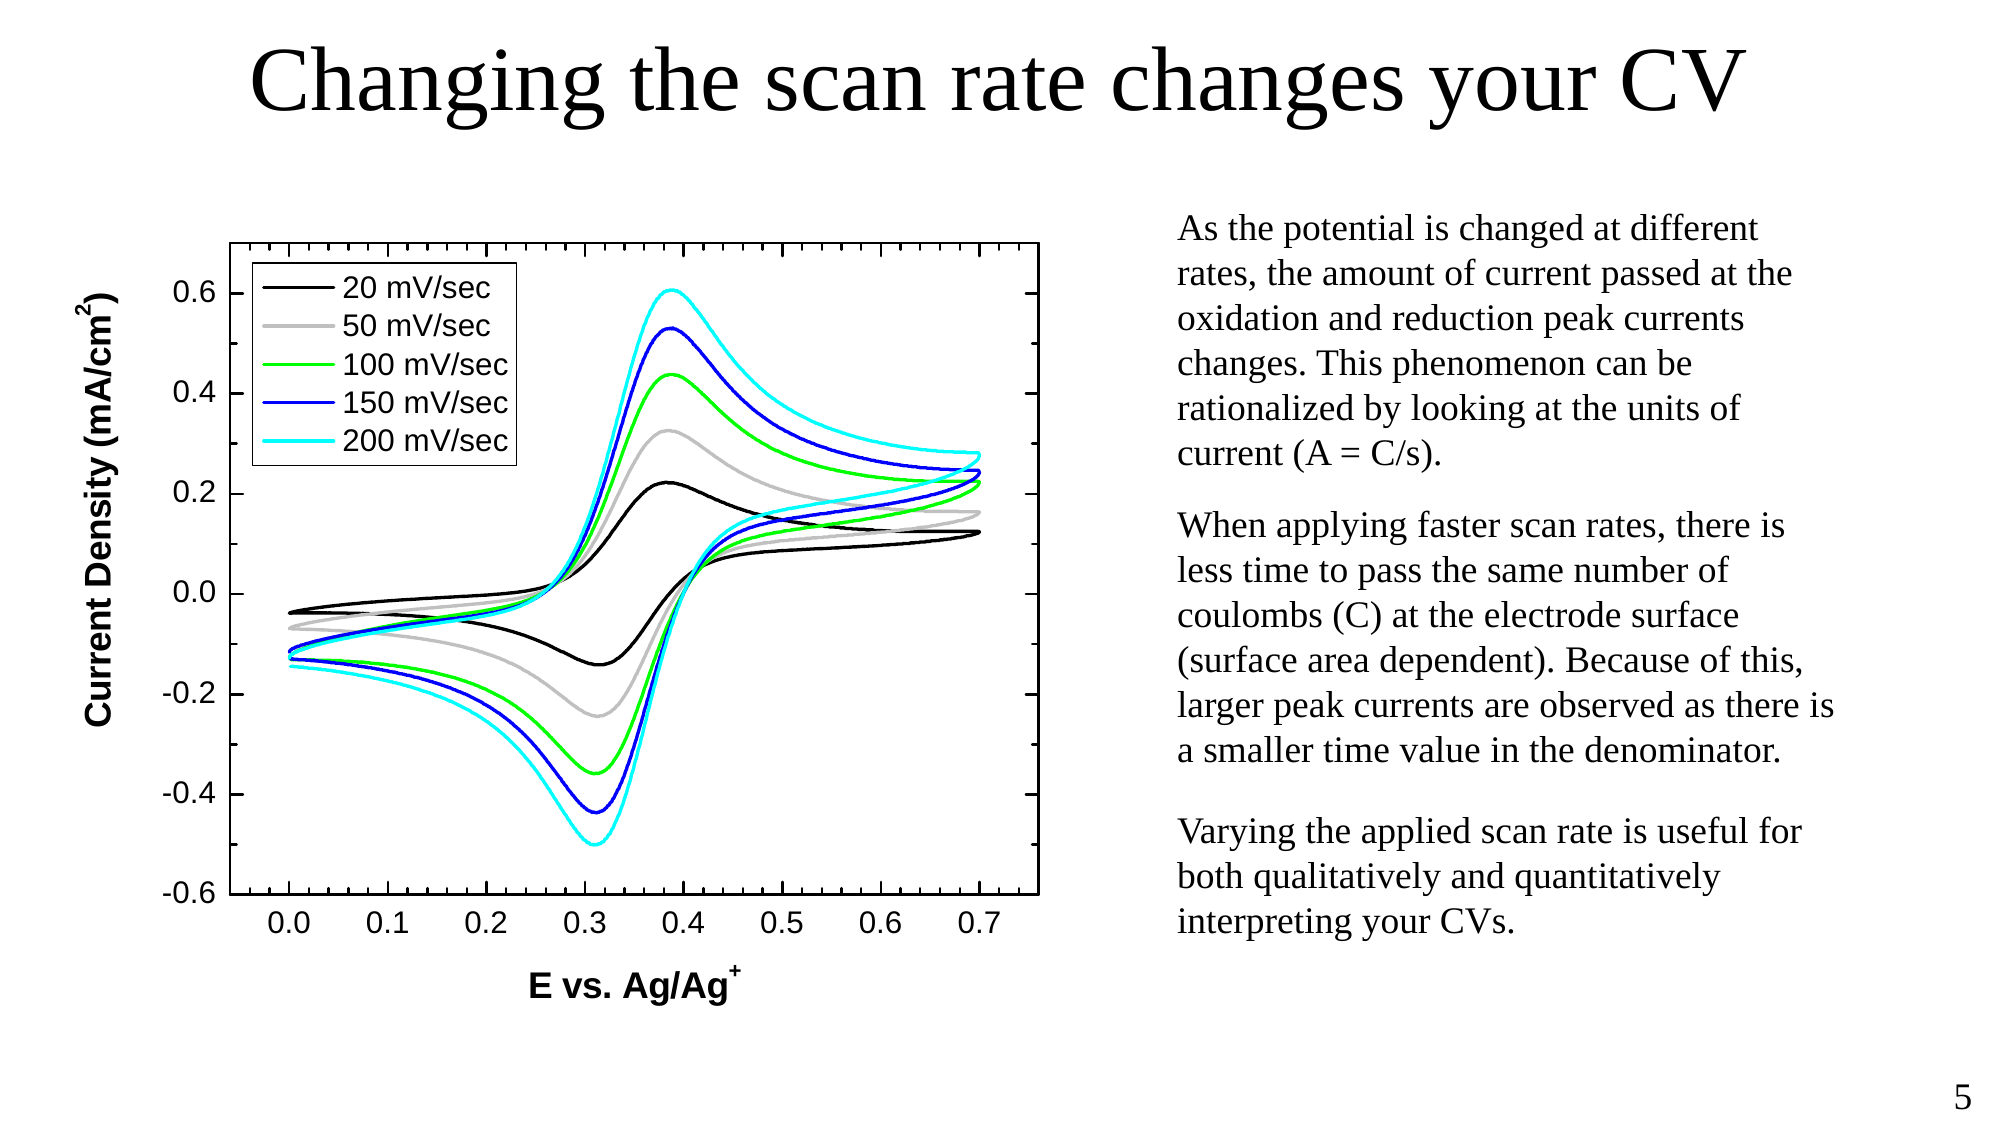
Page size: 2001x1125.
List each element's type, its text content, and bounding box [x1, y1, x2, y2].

text_box As the potential is changed at different rates, the amount of current passed at the oxidation and reduction peak currents changes. This phenomenon can be rationalized by looking at the units of current (A = C/s). [1162, 195, 1863, 481]
text_box When applying faster scan rates, there is less time to pass the same number of coulombs (C) at the electrode surface (surface area dependent). Because of this, larger peak currents are observed as there is a smaller time value in the denominator. [1162, 492, 1863, 778]
text_box 5 [1938, 1064, 2000, 1125]
picture [24, 183, 1098, 1075]
text_box Varying the applied scan rate is useful for both qualitatively and quantitatively interpreting your CVs. [1162, 798, 1863, 949]
title Changing the scan rate changes your CV [137, 14, 1863, 147]
